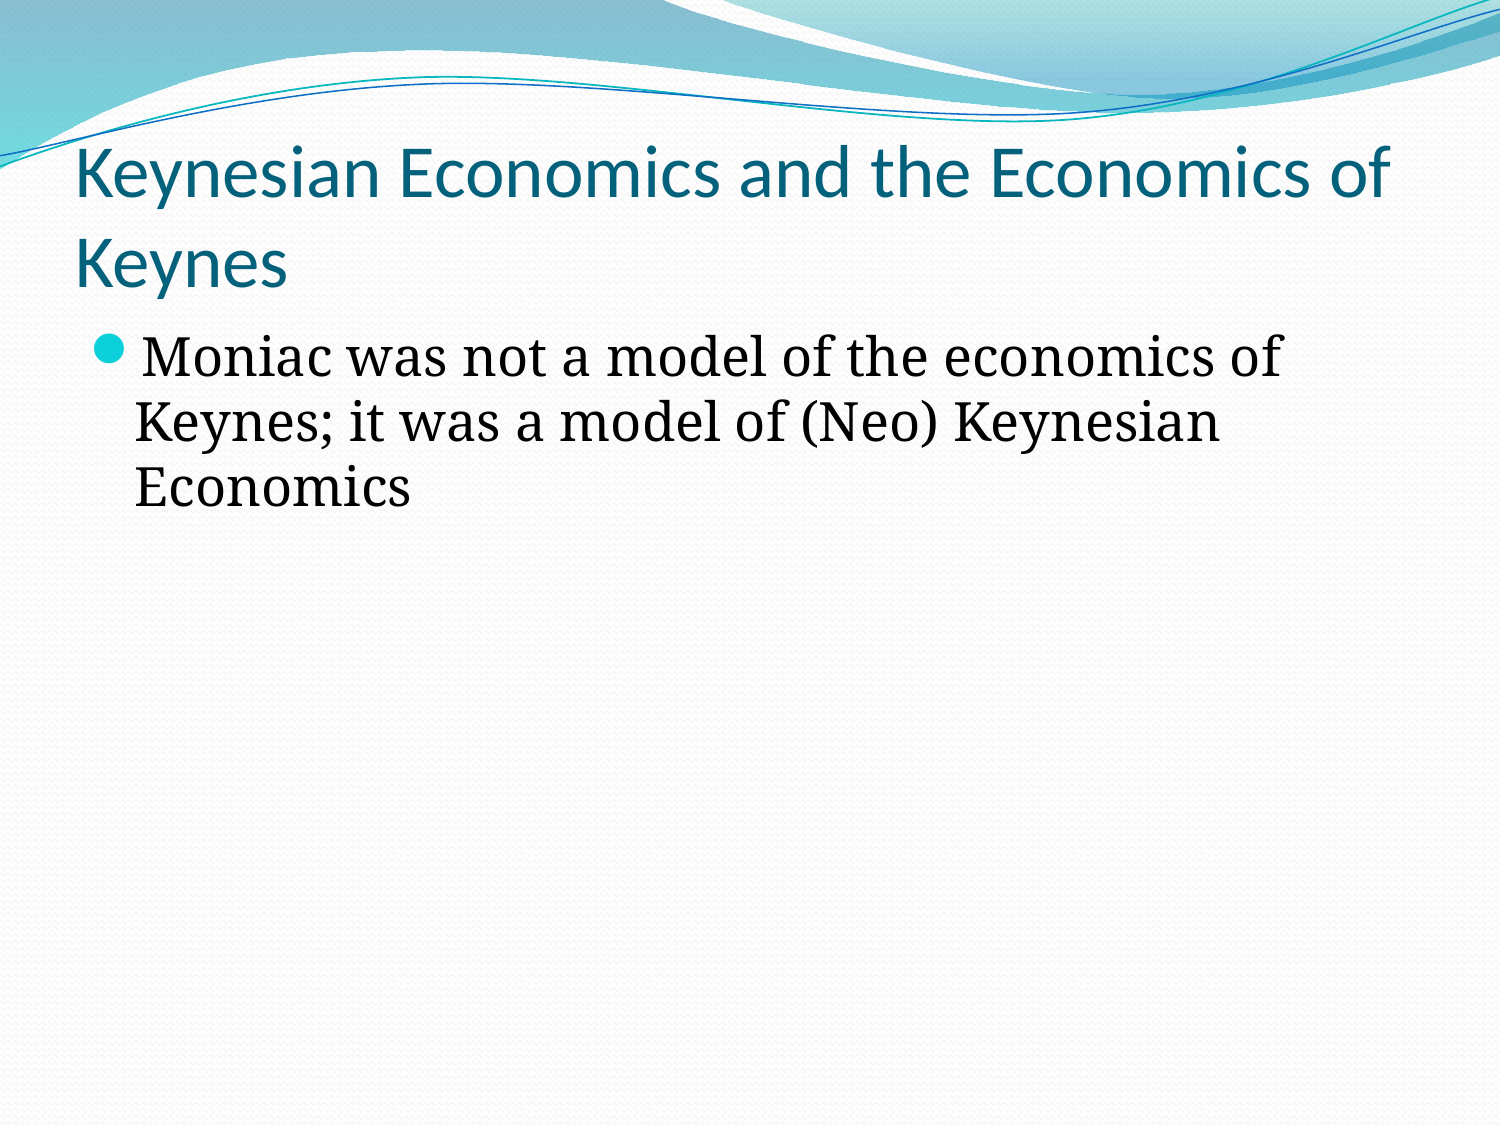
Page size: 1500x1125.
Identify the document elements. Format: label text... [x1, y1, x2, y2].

title Keynesian Economics and the Economics of Keynes [75, 115, 1425, 303]
list Moniac was not a model of the economics of Keynes; it was a model of (Neo) Keynesian Economics [75, 314, 1325, 1043]
